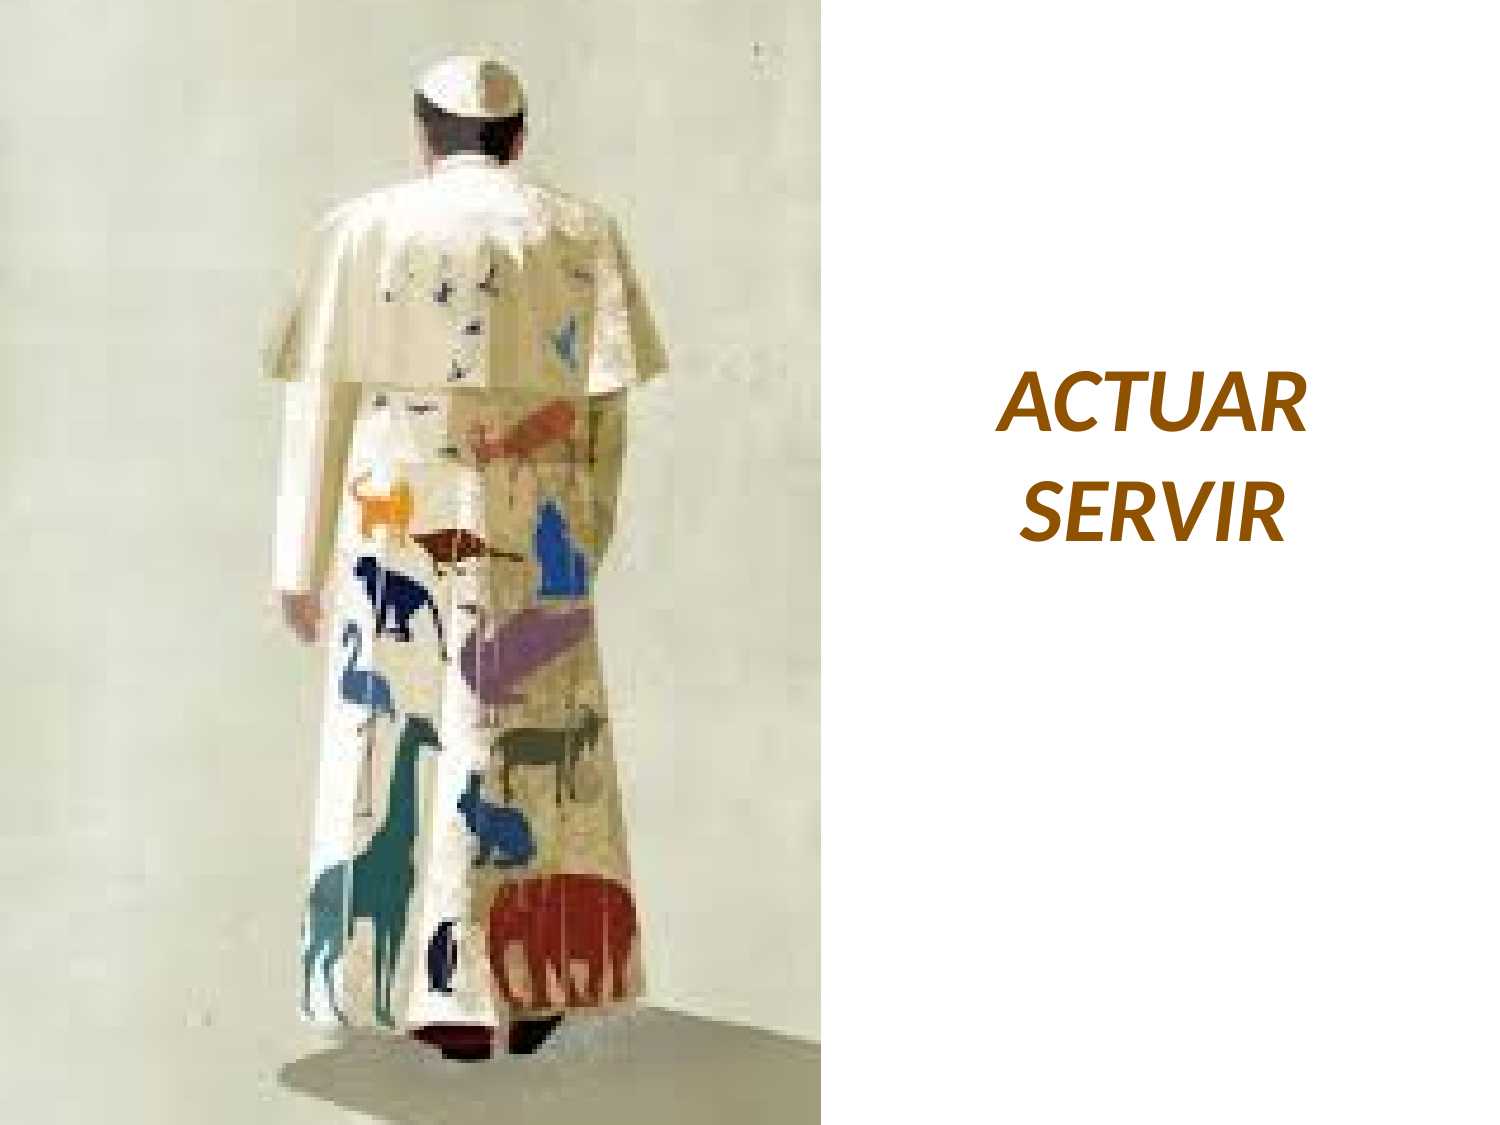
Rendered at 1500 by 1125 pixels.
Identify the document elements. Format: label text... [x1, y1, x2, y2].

picture [0, 0, 822, 1125]
title ACTUAR SERVIR [826, 0, 1483, 1124]
